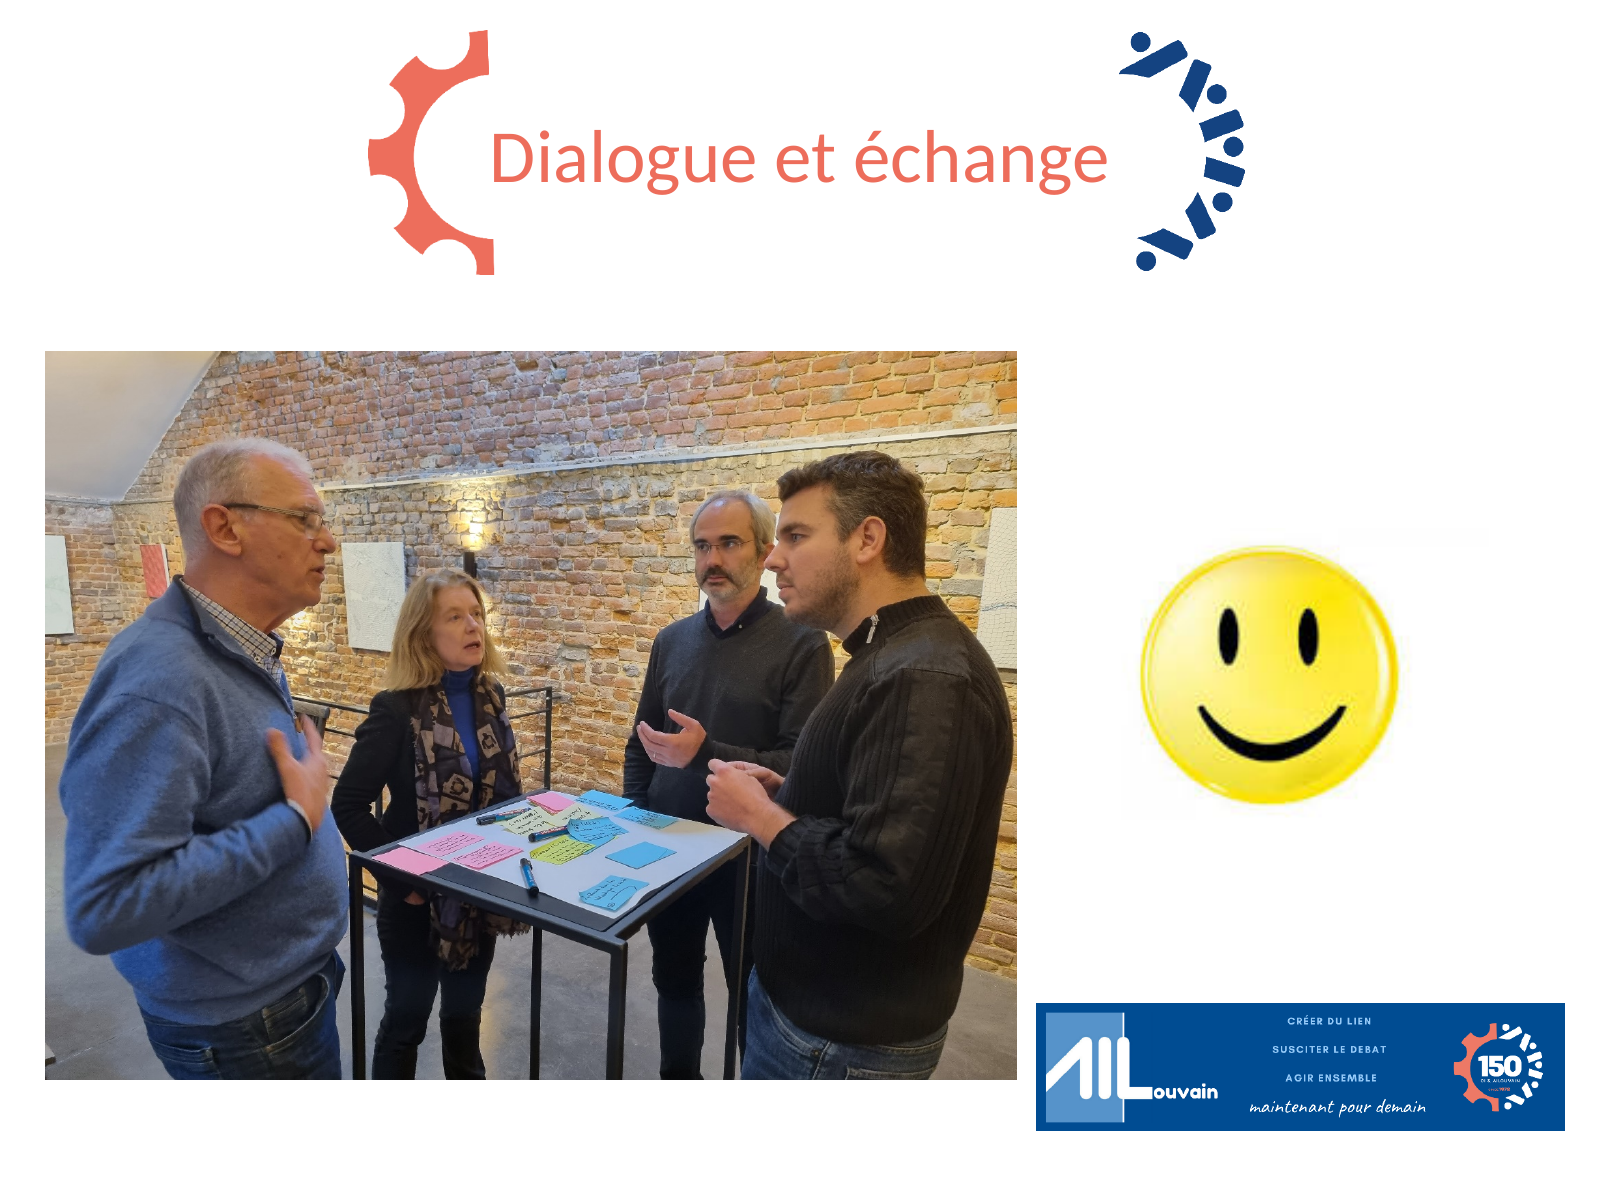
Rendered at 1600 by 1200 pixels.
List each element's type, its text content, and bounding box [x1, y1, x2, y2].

picture [1051, 528, 1490, 820]
picture [367, 30, 498, 276]
picture [1036, 1002, 1565, 1131]
text_box Dialogue et échange [502, 99, 1102, 205]
picture [44, 351, 1017, 1081]
picture [1107, 30, 1251, 276]
